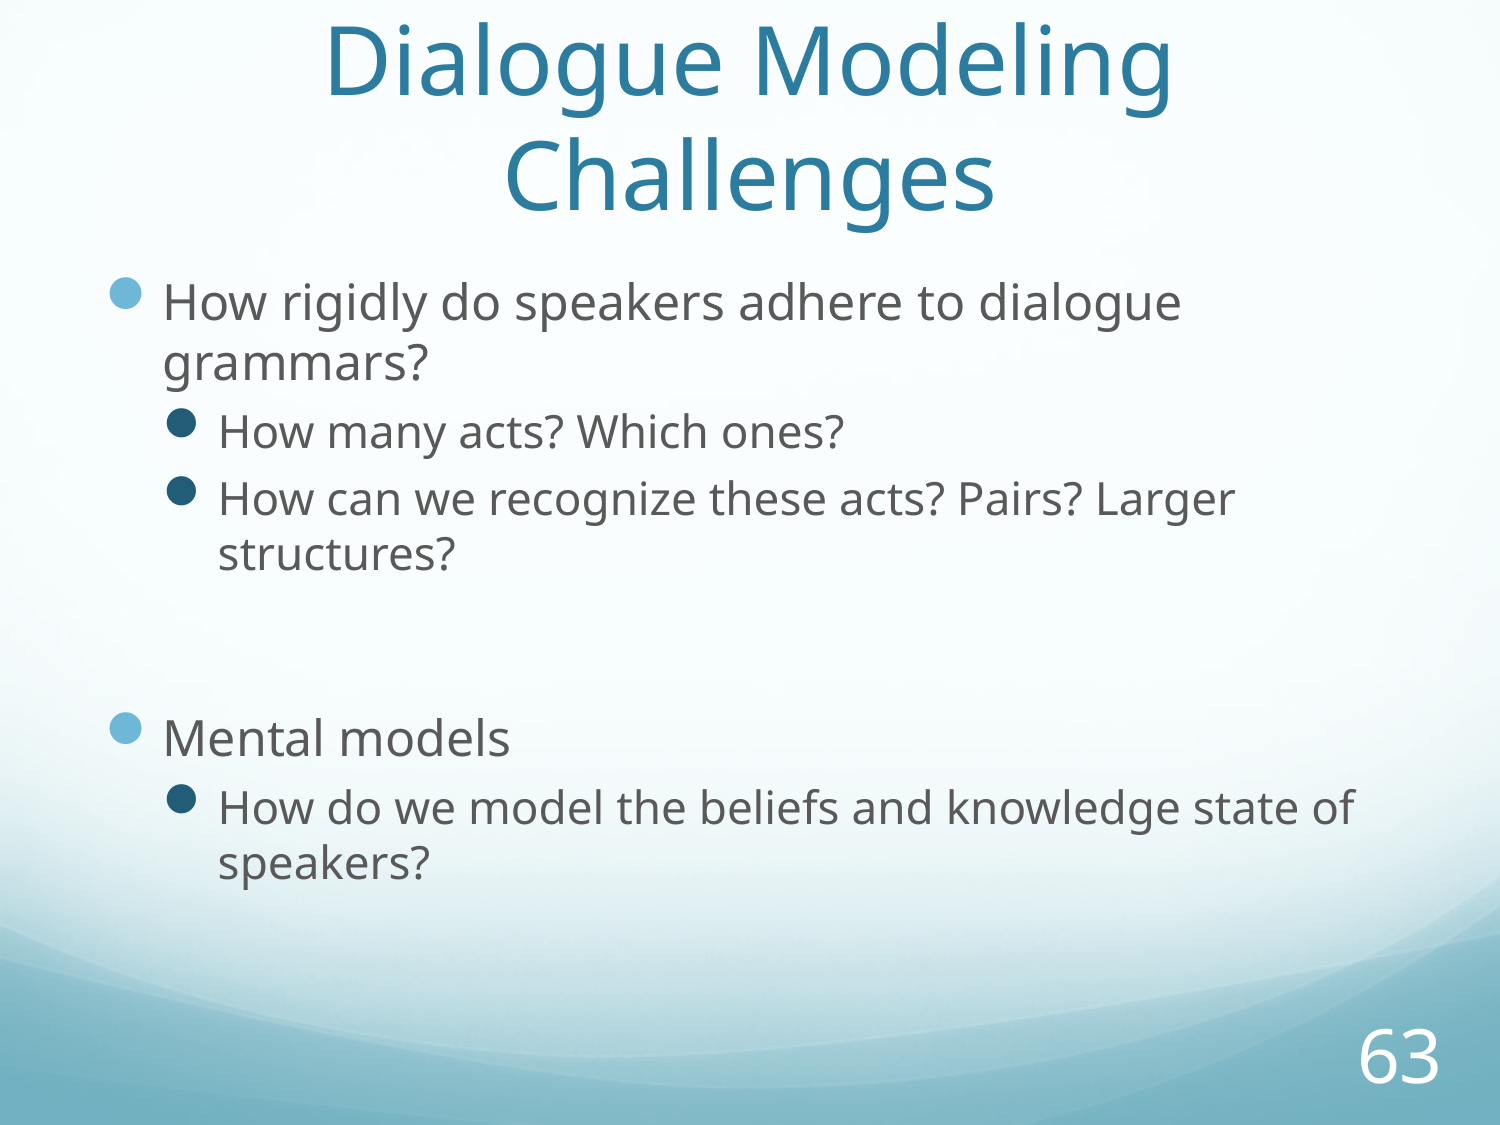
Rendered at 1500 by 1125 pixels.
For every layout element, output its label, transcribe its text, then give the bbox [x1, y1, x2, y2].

slide_number 63 [1295, 1029, 1459, 1090]
title Dialogue Modeling Challenges [90, 17, 1410, 237]
list How rigidly do speakers adhere to dialogue grammars? How many acts? Which ones? How can we recognize these acts? Pairs? Larger structures? Mental models How do we model the beliefs and knowledge state of speakers? [90, 262, 1410, 975]
